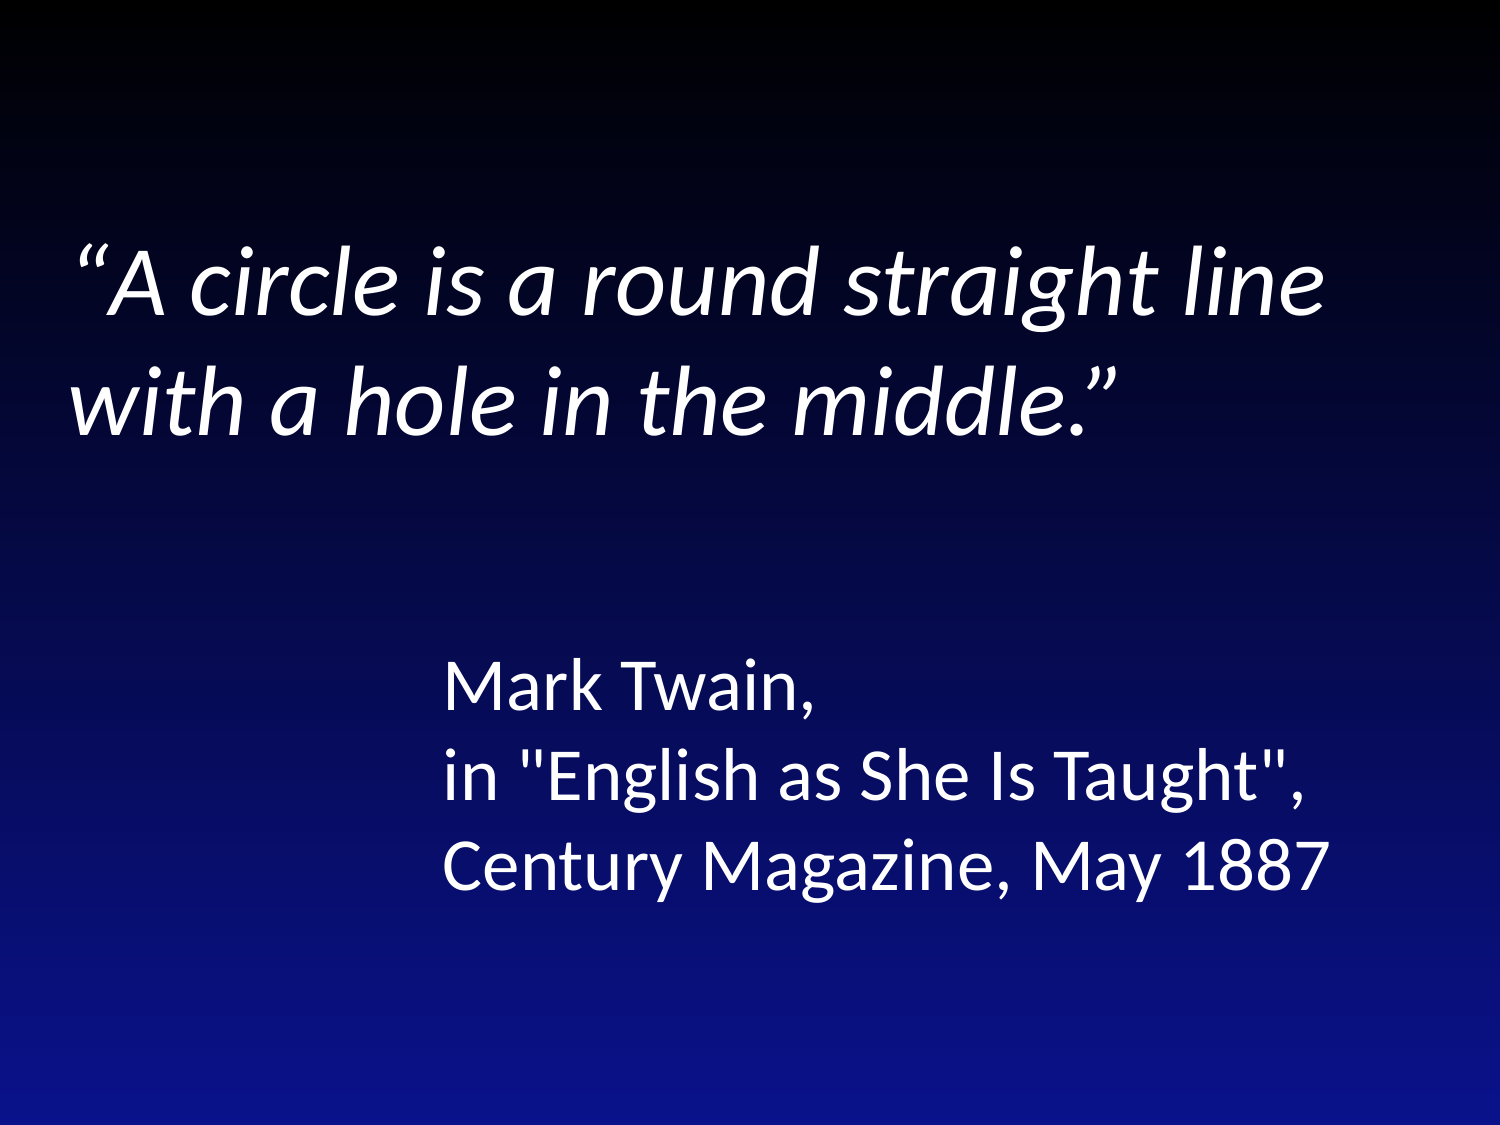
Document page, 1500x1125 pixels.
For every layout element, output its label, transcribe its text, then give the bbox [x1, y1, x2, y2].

text_box “A circle is a round straight line with a hole in the middle.” Mark Twain, in "English as She Is Taught", Century Magazine, May 1887 [53, 208, 1459, 913]
